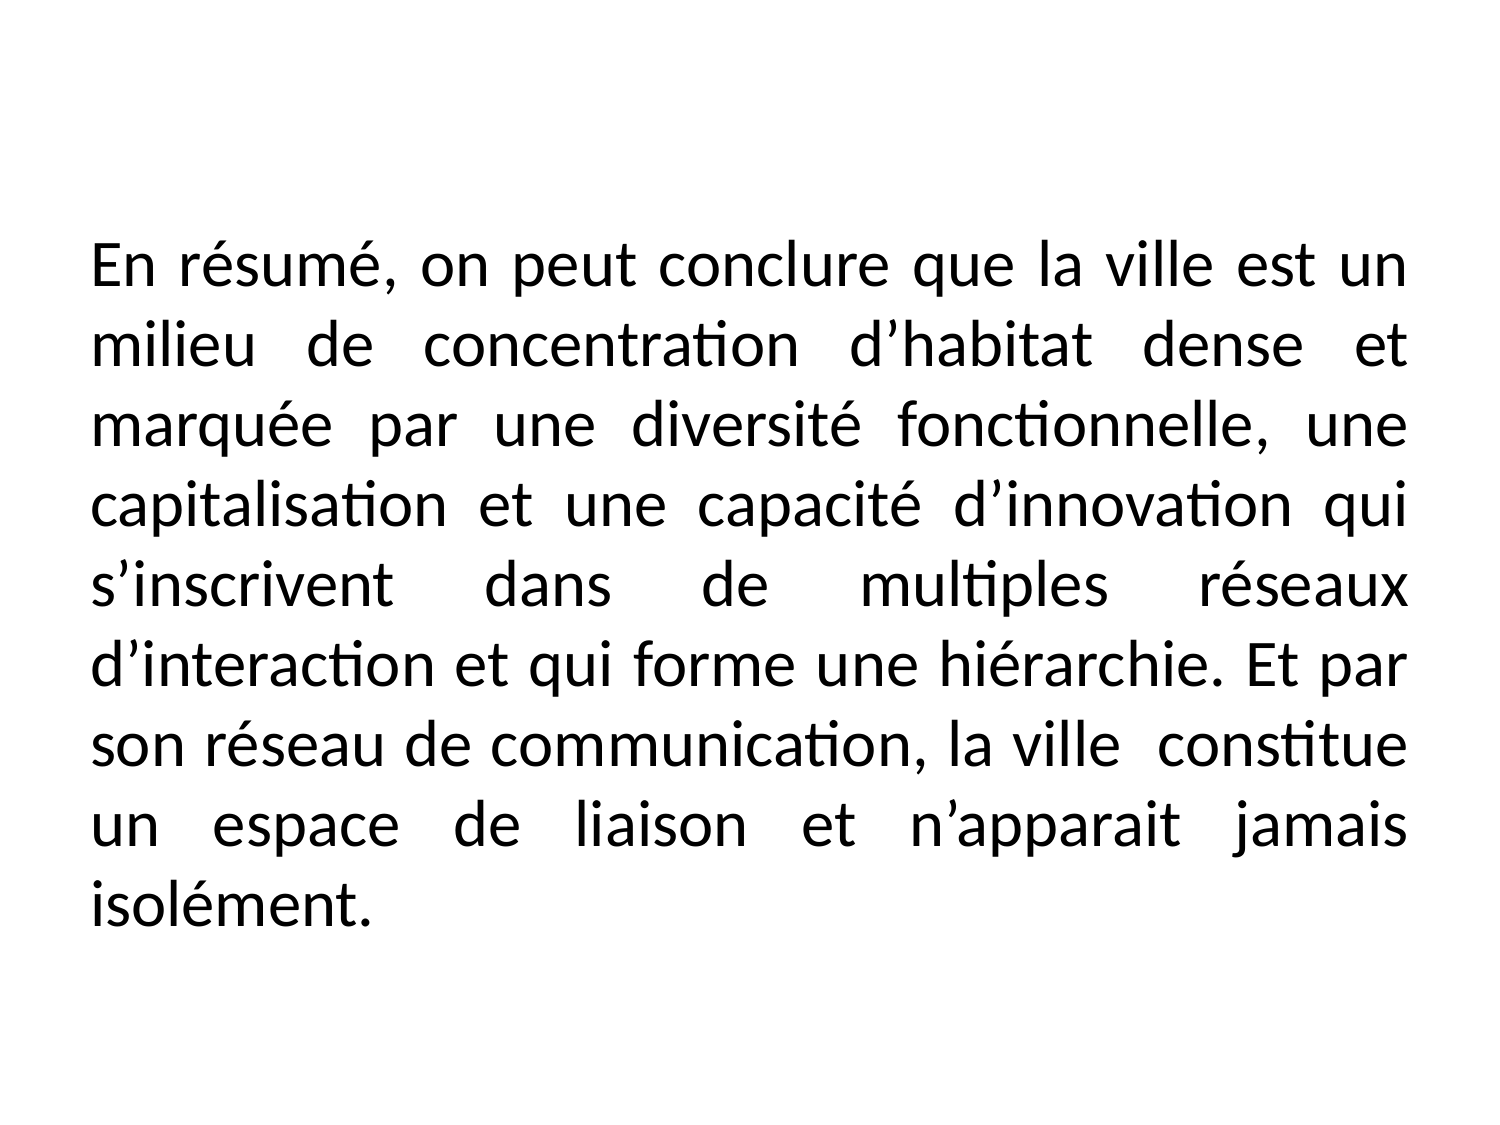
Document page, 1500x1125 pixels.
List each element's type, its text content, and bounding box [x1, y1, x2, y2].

list En résumé, on peut conclure que la ville est un milieu de concentration d’habitat dense et marquée par une diversité fonctionnelle, une capitalisation et une capacité d’innovation qui s’inscrivent dans de multiples réseaux d’interaction et qui forme une hiérarchie. Et par son réseau de communication, la ville constitue un espace de liaison et n’apparait jamais isolément. [75, 212, 1425, 955]
